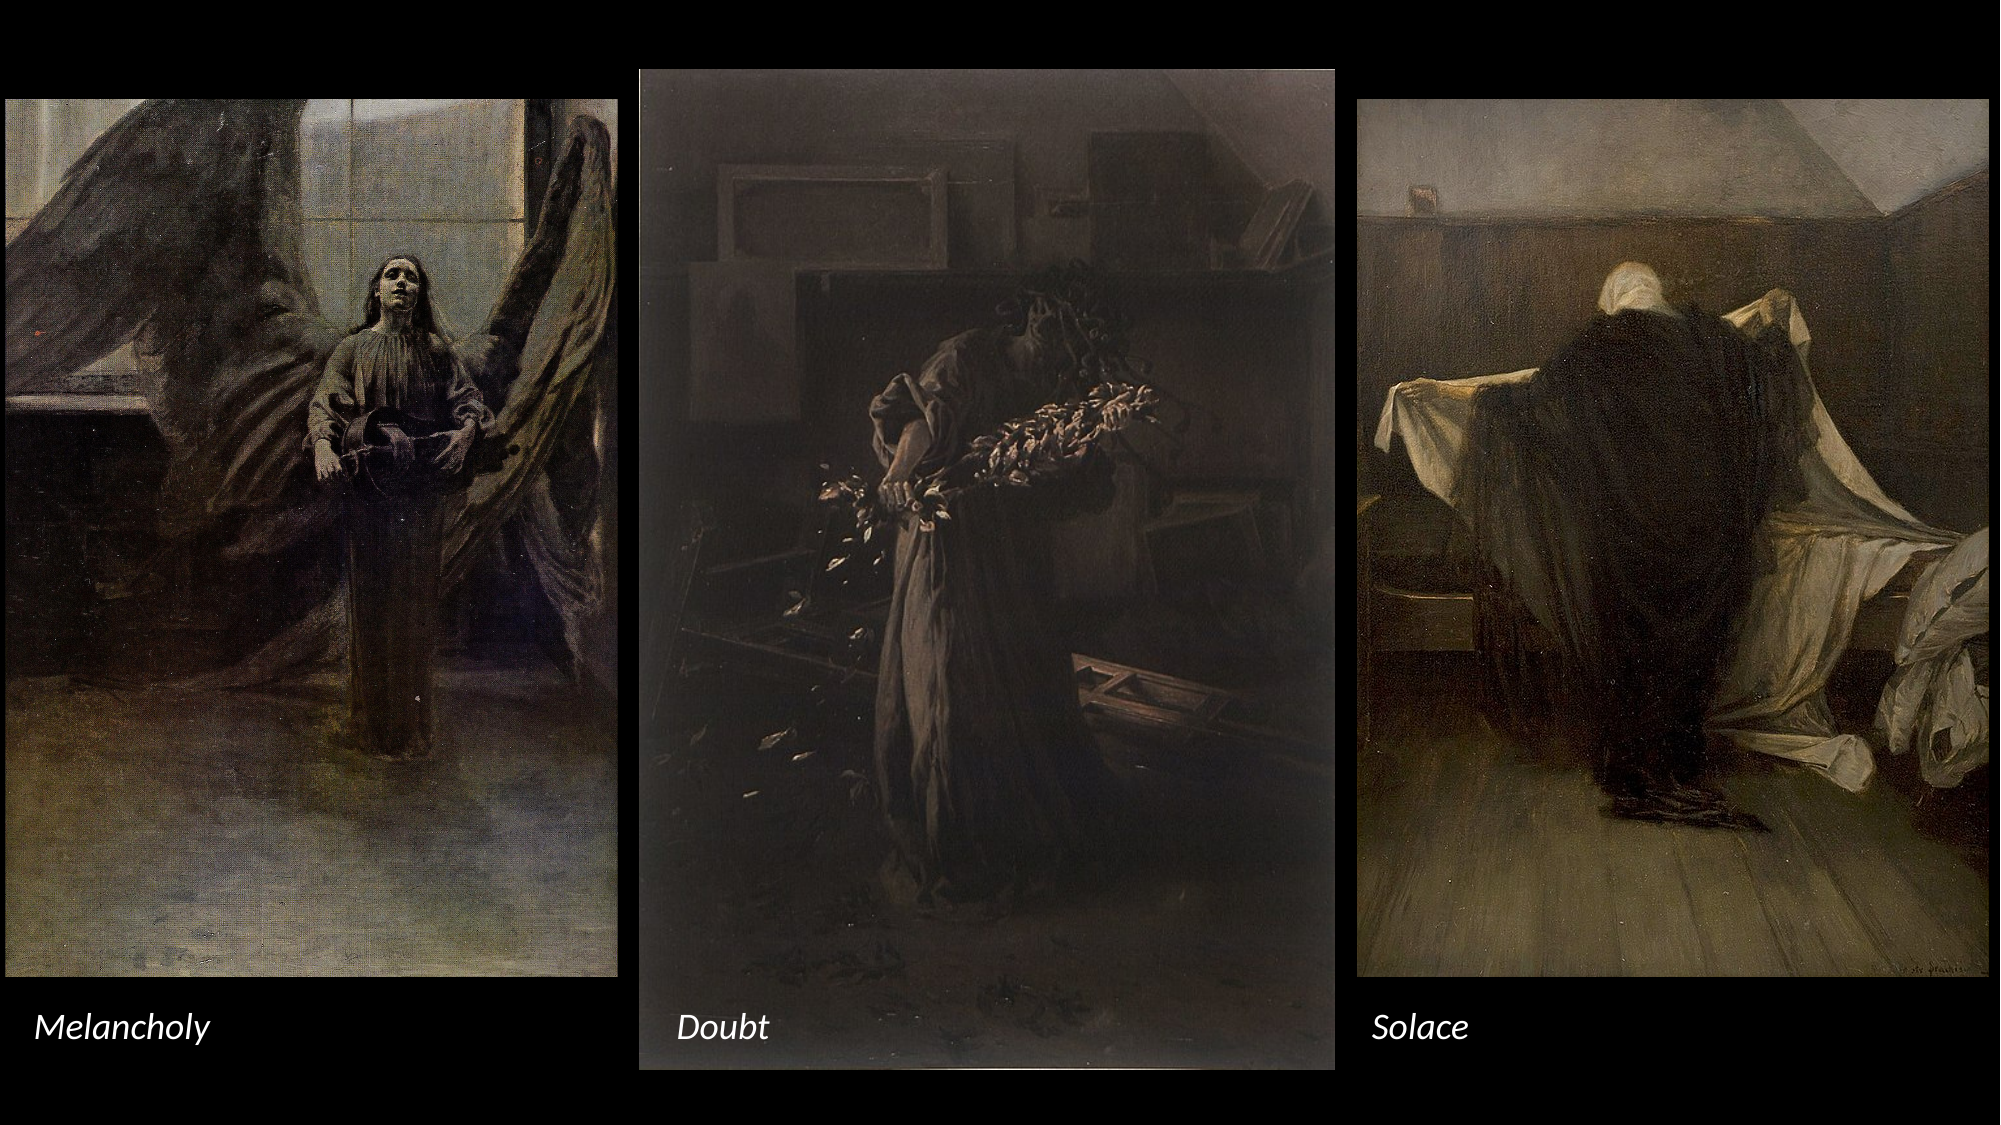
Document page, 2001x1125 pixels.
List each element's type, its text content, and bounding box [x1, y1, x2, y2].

text_box Melancholy [18, 994, 282, 1055]
picture [1357, 99, 1989, 977]
picture [639, 69, 1335, 1070]
picture [5, 99, 618, 977]
text_box Solace [1357, 994, 1621, 1055]
